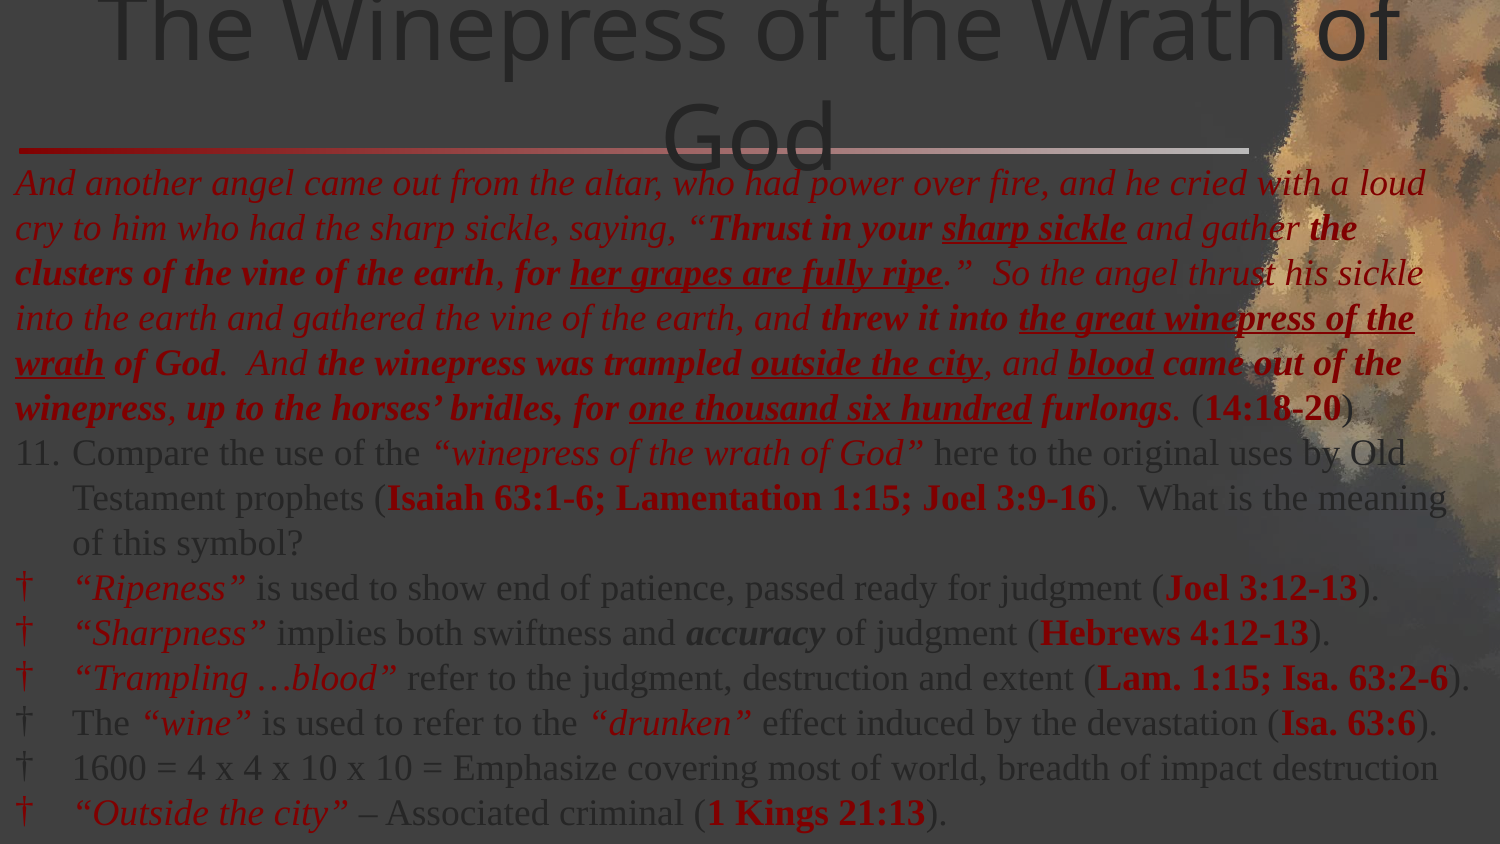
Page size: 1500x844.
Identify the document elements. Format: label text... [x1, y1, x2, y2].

title The Winepress of the Wrath of God [7, 7, 1493, 150]
list And another angel came out from the altar, who had power over fire, and he cried with a loud cry to him who had the sharp sickle, saying, “Thrust in your sharp sickle and gather the clusters of the vine of the earth, for her grapes are fully ripe.” So the angel thrust his sickle into the earth and gathered the vine of the earth, and threw it into the great winepress of the wrath of God. And the winepress was trampled outside the city, and blood came out of the winepress, up to the horses’ bridles, for one thousand six hundred furlongs. (14:18-20) Compare the use of the “winepress of the wrath of God” here to the original uses by Old Testament prophets (Isaiah 63:1-6; Lamentation 1:15; Joel 3:9-16). What is the meaning of this symbol? “Ripeness” is used to show end of patience, passed ready for judgment (Joel 3:12-13). “Sharpness” implies both swiftness and accuracy of judgment (Hebrews 4:12-13). “Trampling …blood” refer to the judgment, destruction and extent (Lam. 1:15; Isa. 63:2-6). The “wine” is used to refer to the “drunken” effect induced by the devastation (Isa. 63:6). 1600 = 4 x 4 x 10 x 10 = Emphasize covering most of world, breadth of impact destruction “Outside the city” – Associated criminal (1 Kings 21:13). [7, 150, 1493, 830]
